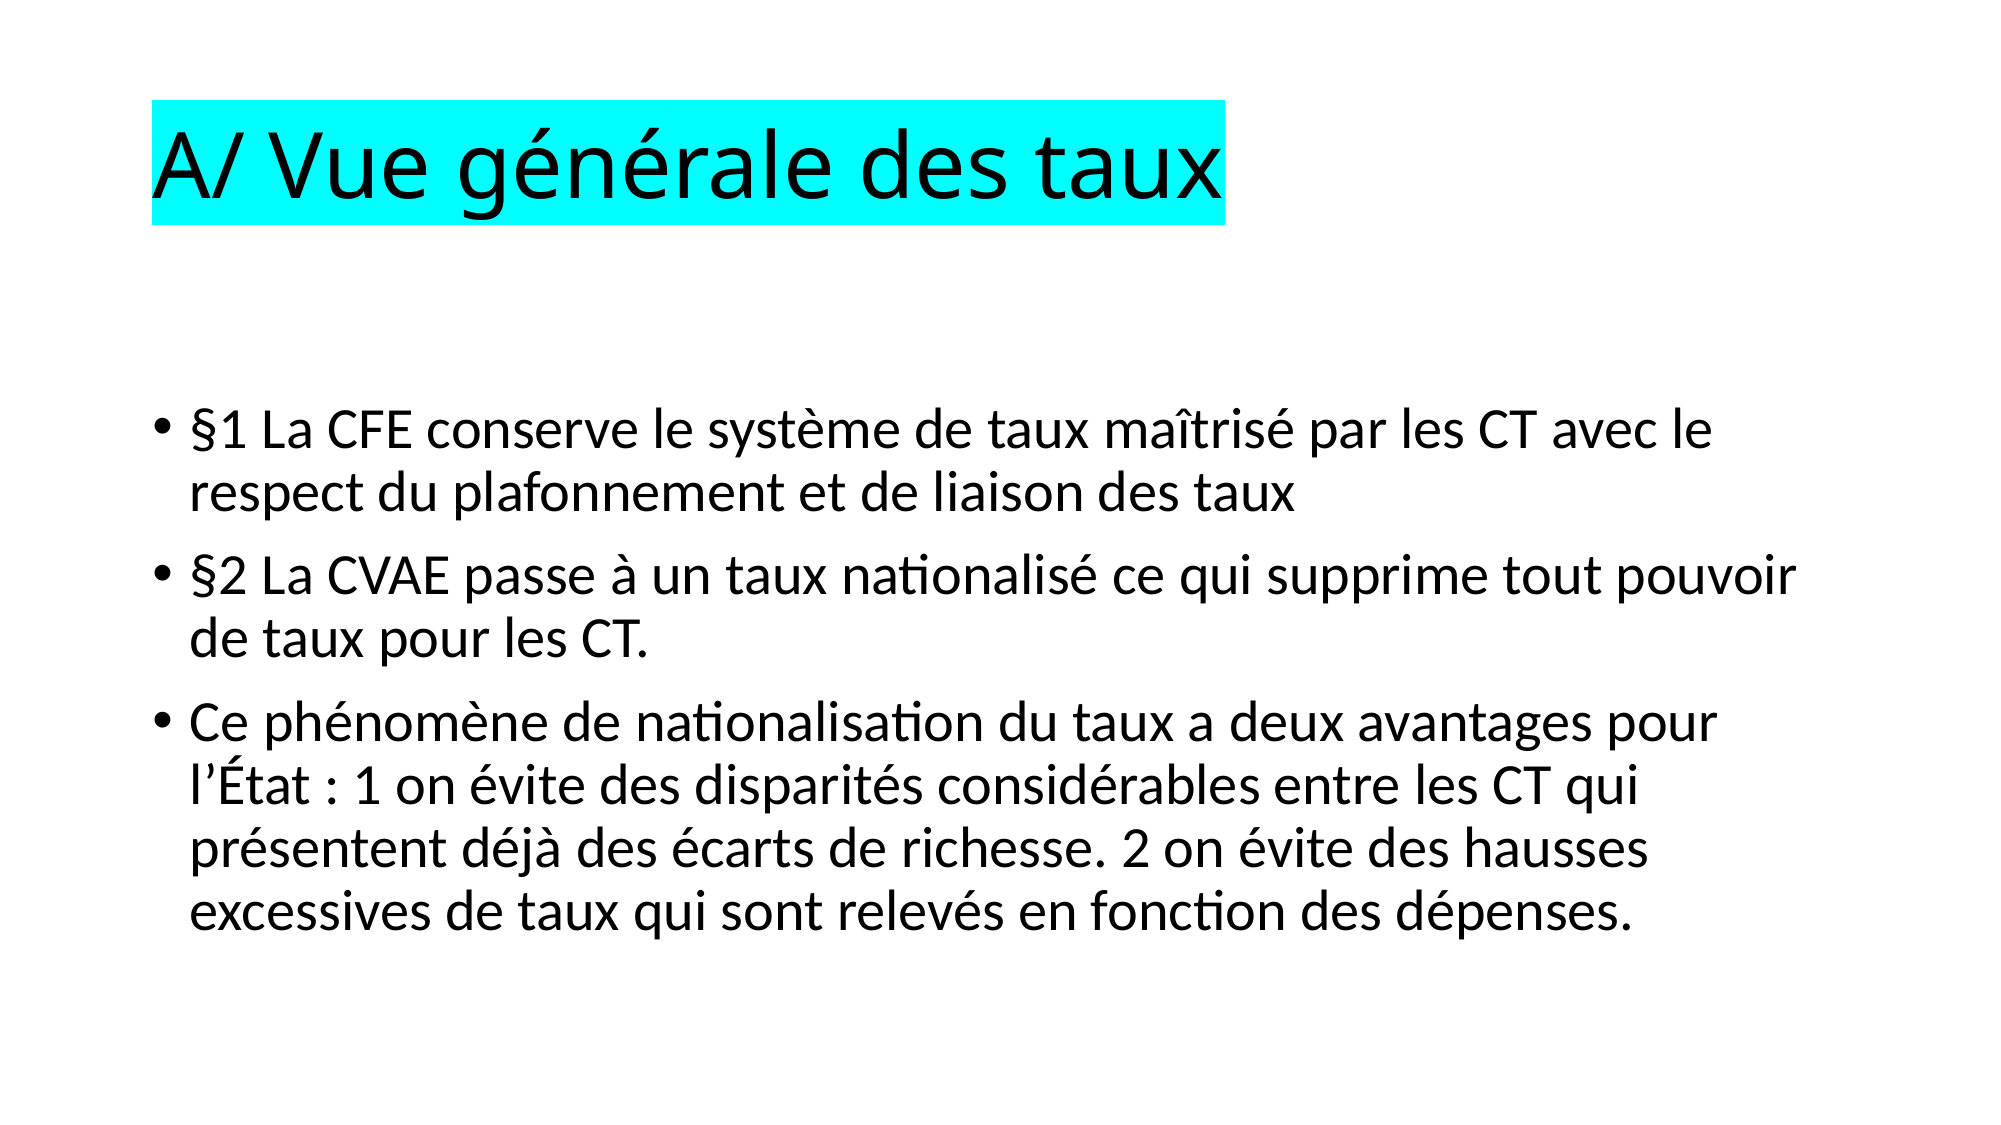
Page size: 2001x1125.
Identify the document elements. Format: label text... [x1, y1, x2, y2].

title A/ Vue générale des taux [137, 59, 1863, 278]
list §1 La CFE conserve le système de taux maîtrisé par les CT avec le respect du plafonnement et de liaison des taux §2 La CVAE passe à un taux nationalisé ce qui supprime tout pouvoir de taux pour les CT. Ce phénomène de nationalisation du taux a deux avantages pour l’État : 1 on évite des disparités considérables entre les CT qui présentent déjà des écarts de richesse. 2 on évite des hausses excessives de taux qui sont relevés en fonction des dépenses. [137, 299, 1863, 1014]
